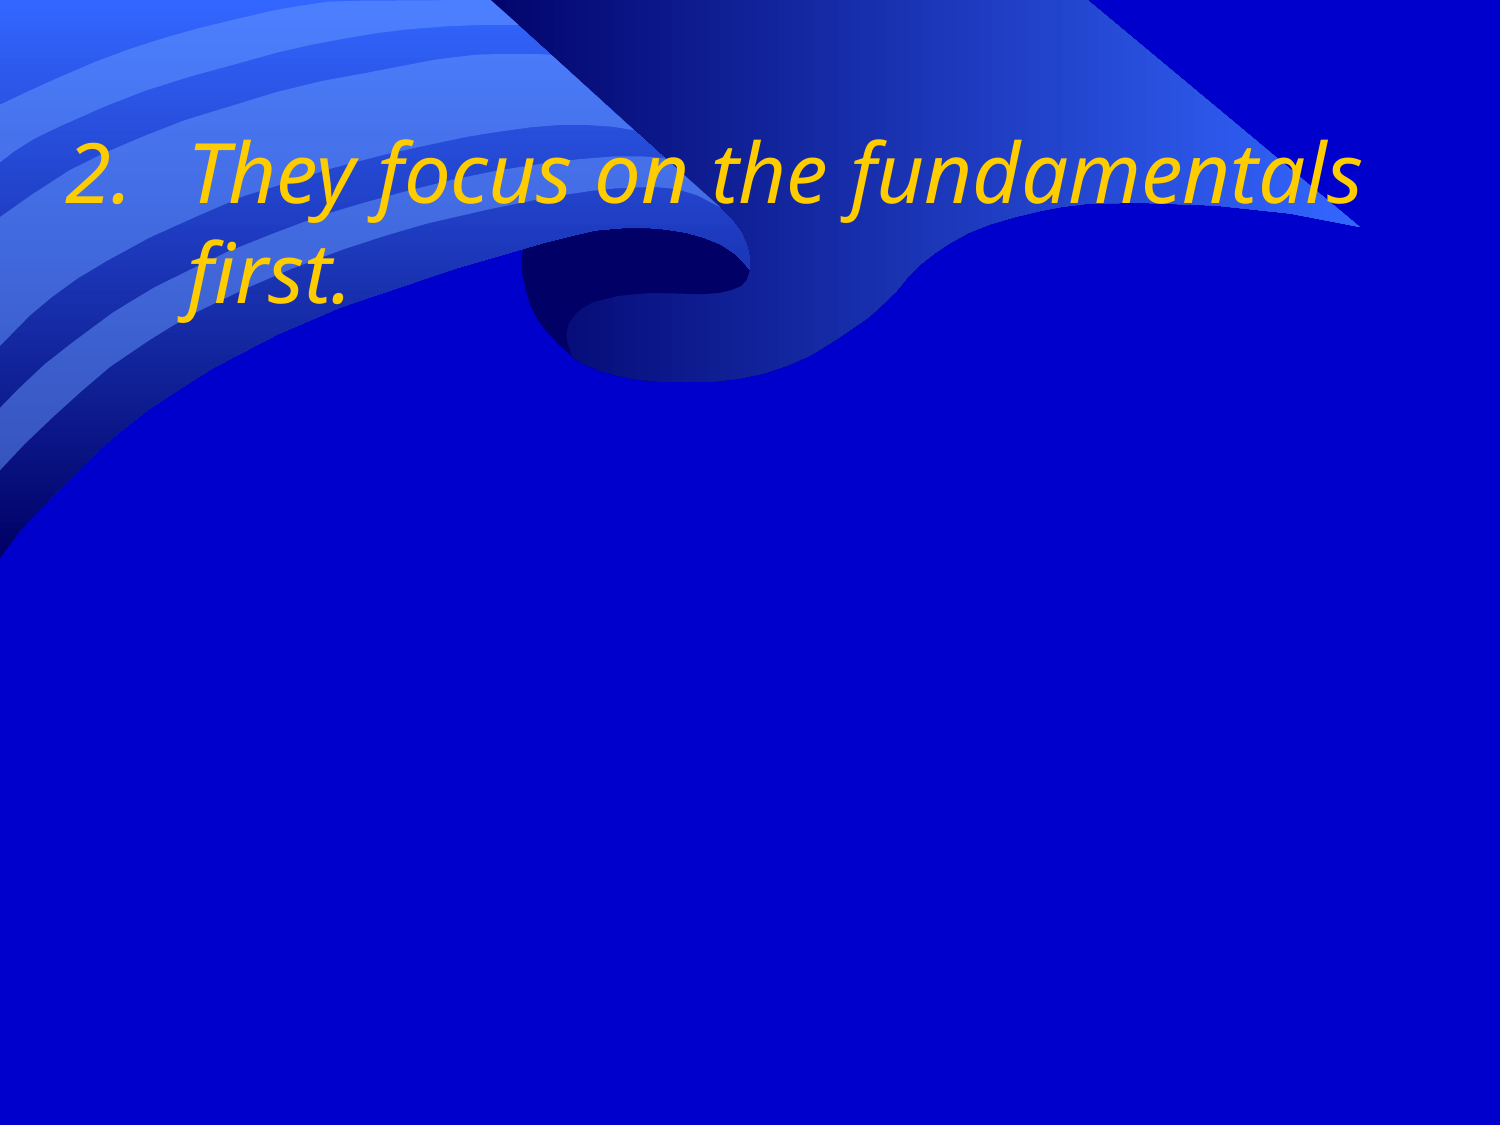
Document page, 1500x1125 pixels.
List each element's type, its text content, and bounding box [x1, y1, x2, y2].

list They focus on the fundamentals first. [49, 112, 1463, 963]
